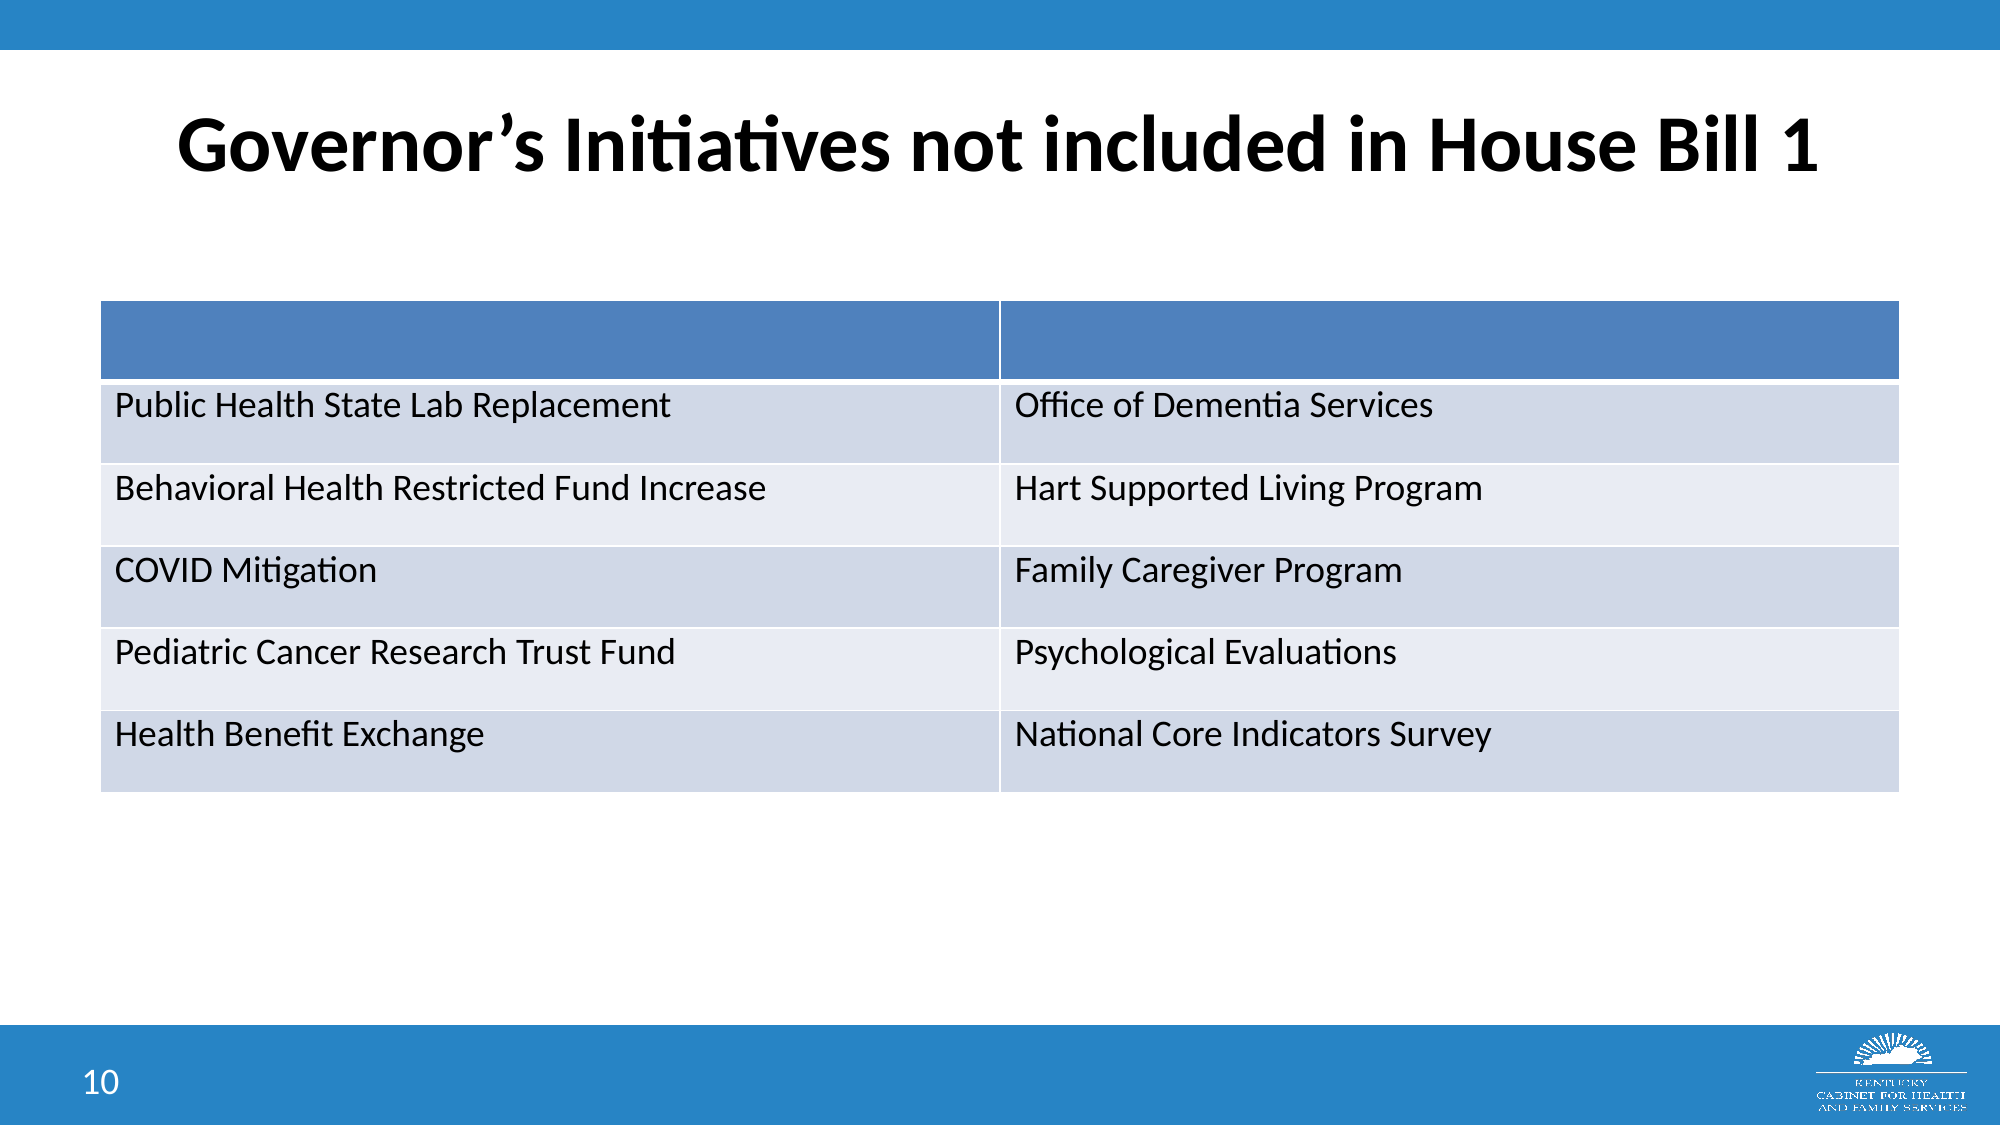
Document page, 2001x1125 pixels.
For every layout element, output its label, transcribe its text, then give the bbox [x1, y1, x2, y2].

table_cell Pediatric Cancer Research Trust Fund [101, 629, 999, 710]
table_header [1001, 301, 1899, 379]
table_cell Psychological Evaluations [1001, 629, 1899, 710]
table_cell Hart Supported Living Program [1001, 465, 1899, 545]
table_cell Behavioral Health Restricted Fund Increase [101, 465, 999, 545]
table_cell National Core Indicators Survey [1001, 711, 1899, 792]
table_cell Public Health State Lab Replacement [101, 385, 999, 463]
table_cell Office of Dementia Services [1001, 385, 1899, 463]
table_cell Health Benefit Exchange [101, 711, 999, 792]
title Governor’s Initiatives not included in House Bill 1 [99, 45, 1900, 233]
table_cell COVID Mitigation [101, 547, 999, 627]
table_cell Family Caregiver Program [1001, 547, 1899, 627]
slide_number 10 [66, 1050, 534, 1110]
picture [1816, 1033, 1967, 1111]
table_header [101, 301, 999, 379]
